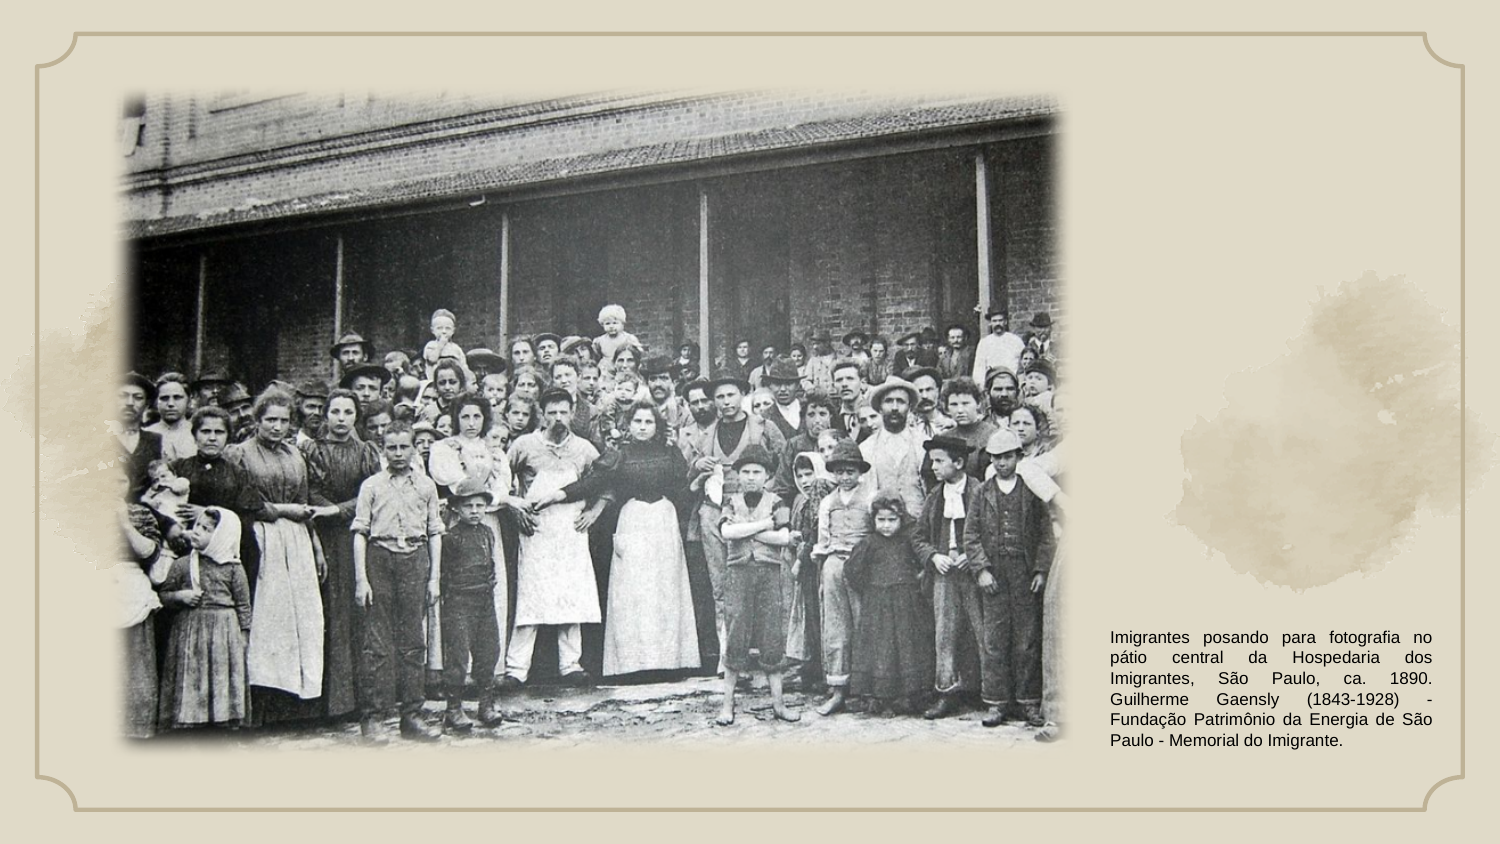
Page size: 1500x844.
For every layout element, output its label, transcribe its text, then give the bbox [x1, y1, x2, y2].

picture [108, 84, 1074, 760]
text_box Imigrantes posando para fotografia no pátio central da Hospedaria dos Imigrantes, São Paulo, ca. 1890. Guilherme Gaensly (1843-1928) - Fundação Patrimônio da Energia de São Paulo - Memorial do Imigrante. [1095, 618, 1448, 758]
